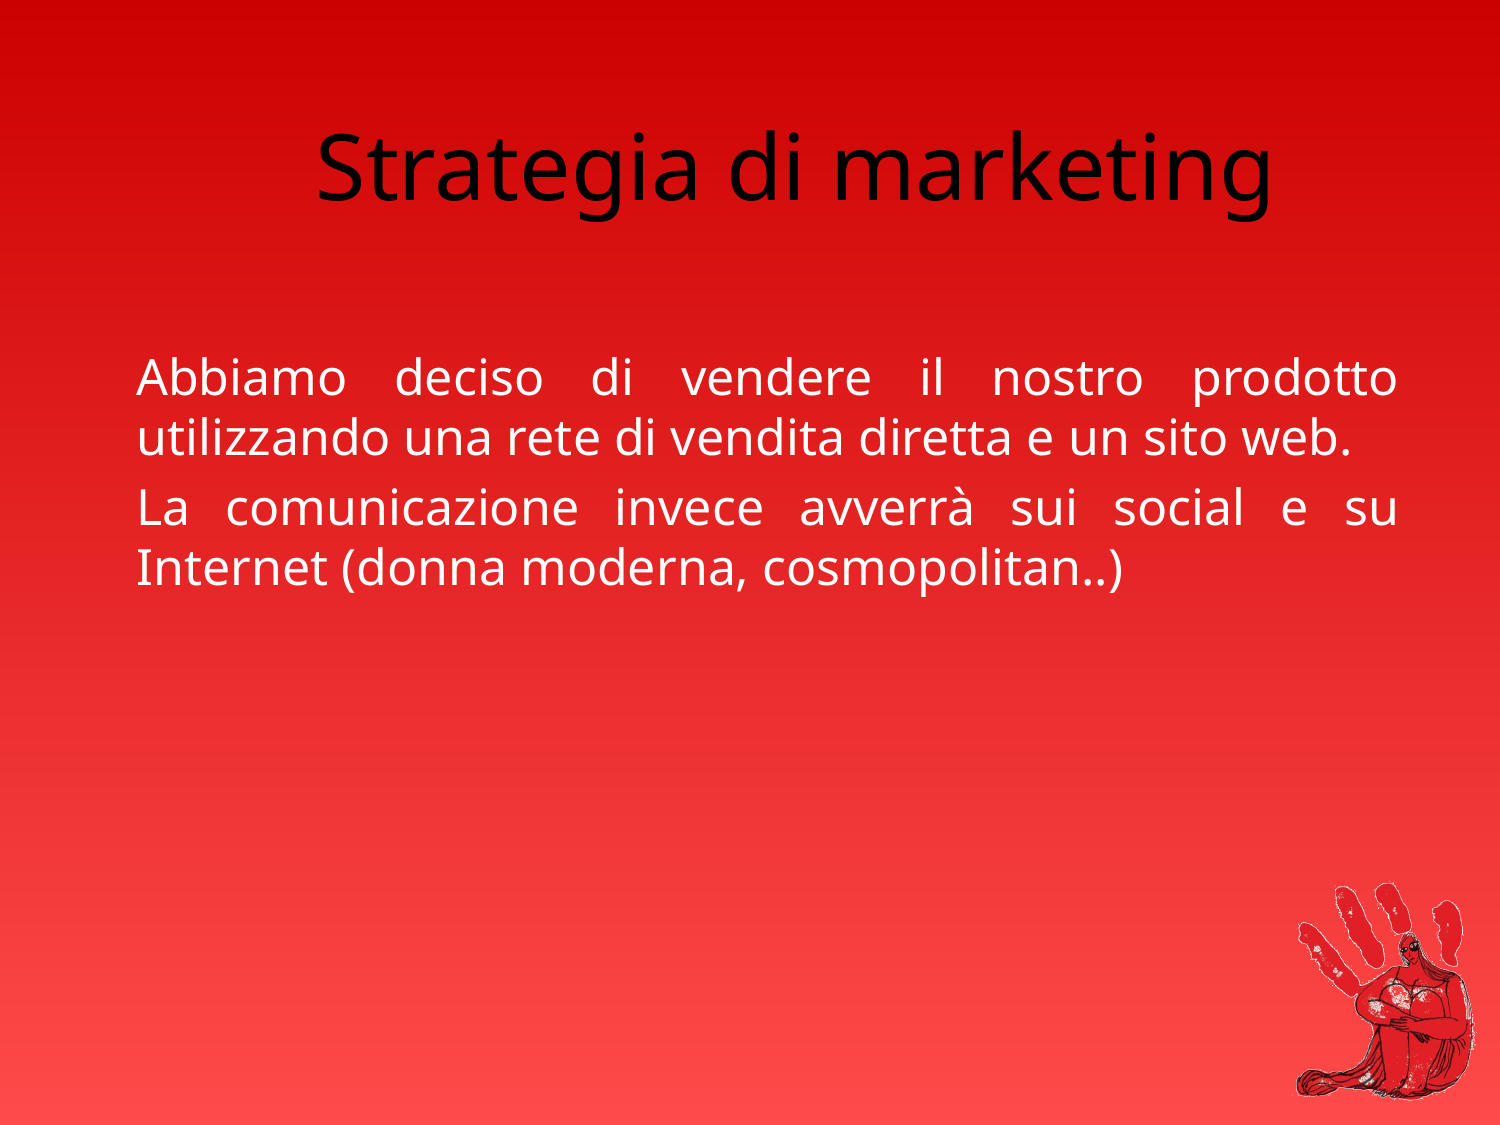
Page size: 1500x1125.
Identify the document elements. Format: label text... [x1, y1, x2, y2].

list Abbiamo deciso di vendere il nostro prodotto utilizzando una rete di vendita diretta e un sito web. La comunicazione invece avverrà sui social e su Internet (donna moderna, cosmopolitan..) [64, 338, 1415, 1081]
picture [1267, 833, 1500, 1106]
text_box Strategia di marketing [301, 101, 1341, 227]
